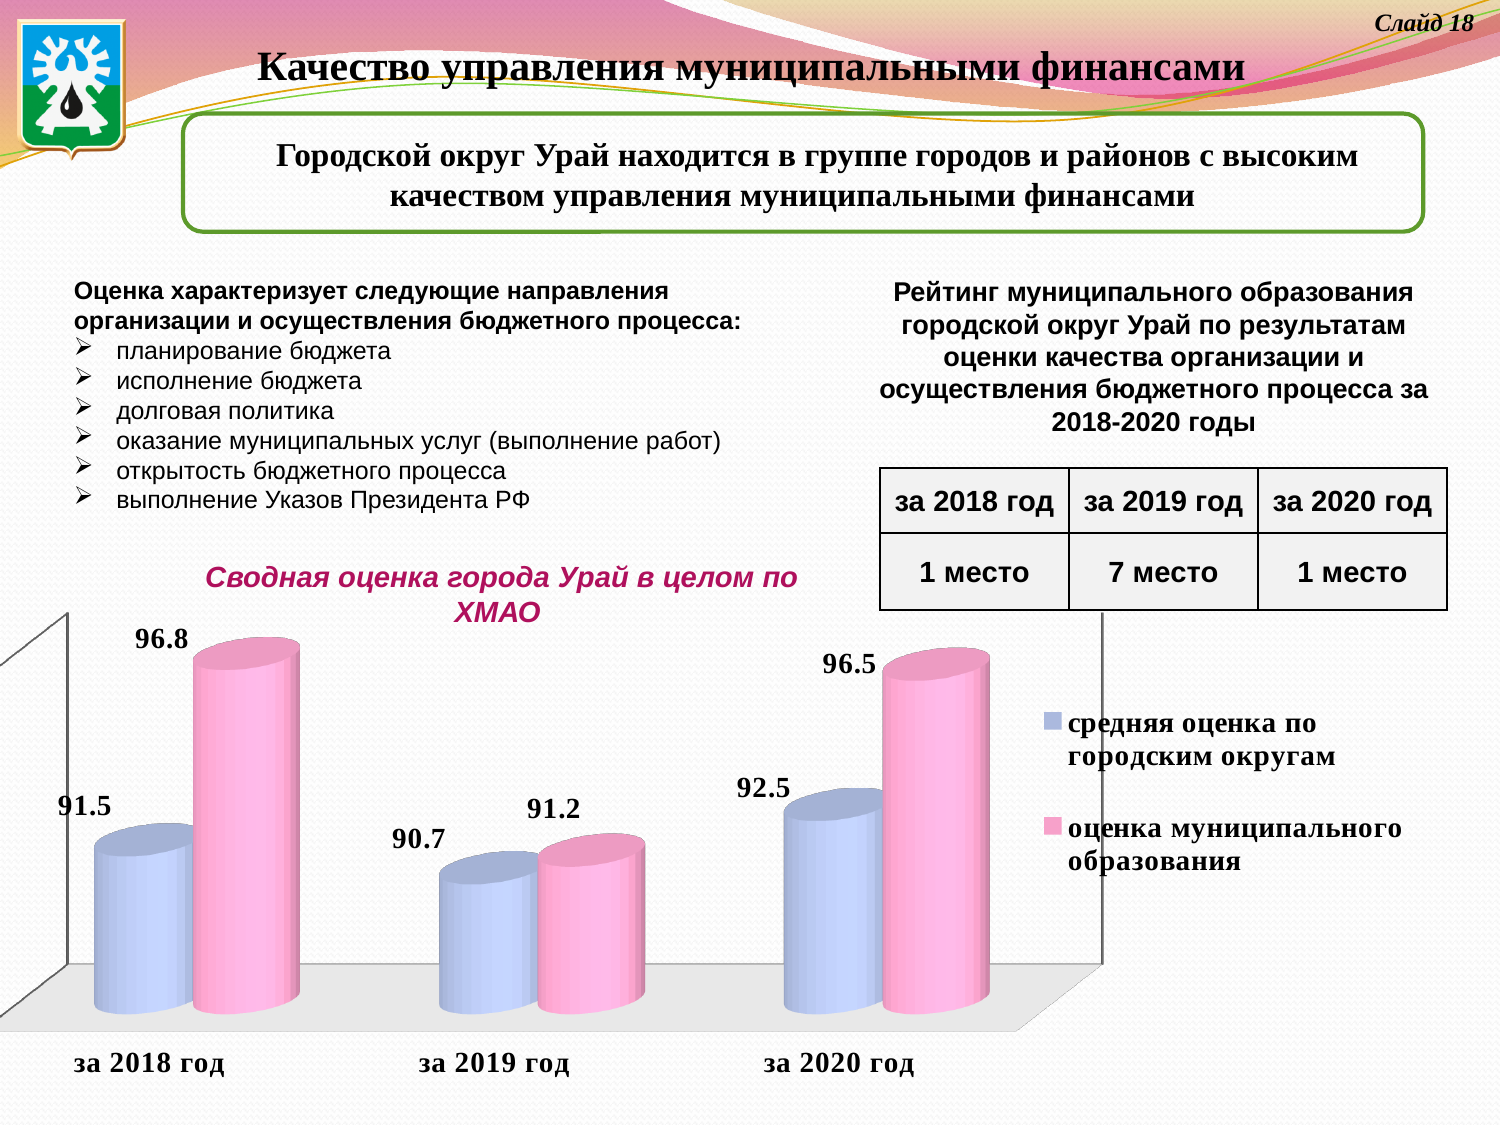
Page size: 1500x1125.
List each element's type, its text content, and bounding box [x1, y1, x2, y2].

picture [17, 18, 126, 162]
text_box Рейтинг муниципального образования городской округ Урай по результатам оценки качества организации и осуществления бюджетного процесса за 2018-2020 годы [855, 267, 1452, 445]
table_cell 1 место [1259, 534, 1446, 609]
text_box [182, 111, 1424, 125]
table_header за 2018 год [881, 469, 1068, 532]
text_box Слайд 18 [1359, 0, 1490, 44]
text_box Качество управления муниципальными финансами [202, 30, 1301, 96]
text_box Городской округ Урай находится в группе городов и районов с высоким качеством управления муниципальными финансами [159, 125, 1435, 255]
text_box Оценка характеризует следующие направления организации и осуществления бюджетного процесса: планирование бюджета исполнение бюджета долговая политика оказание муниципальных услуг (выполнение работ) открытость бюджетного процесса выполнение Указов Президента РФ [58, 267, 798, 522]
table_cell 1 место [881, 534, 1068, 585]
text_box Сводная оценка города Урай в целом по ХМАО [159, 550, 845, 585]
chart [0, 585, 1436, 1107]
table_header за 2019 год [1070, 469, 1257, 532]
table_header за 2020 год [1259, 469, 1446, 532]
table_cell 7 место [1070, 534, 1257, 585]
